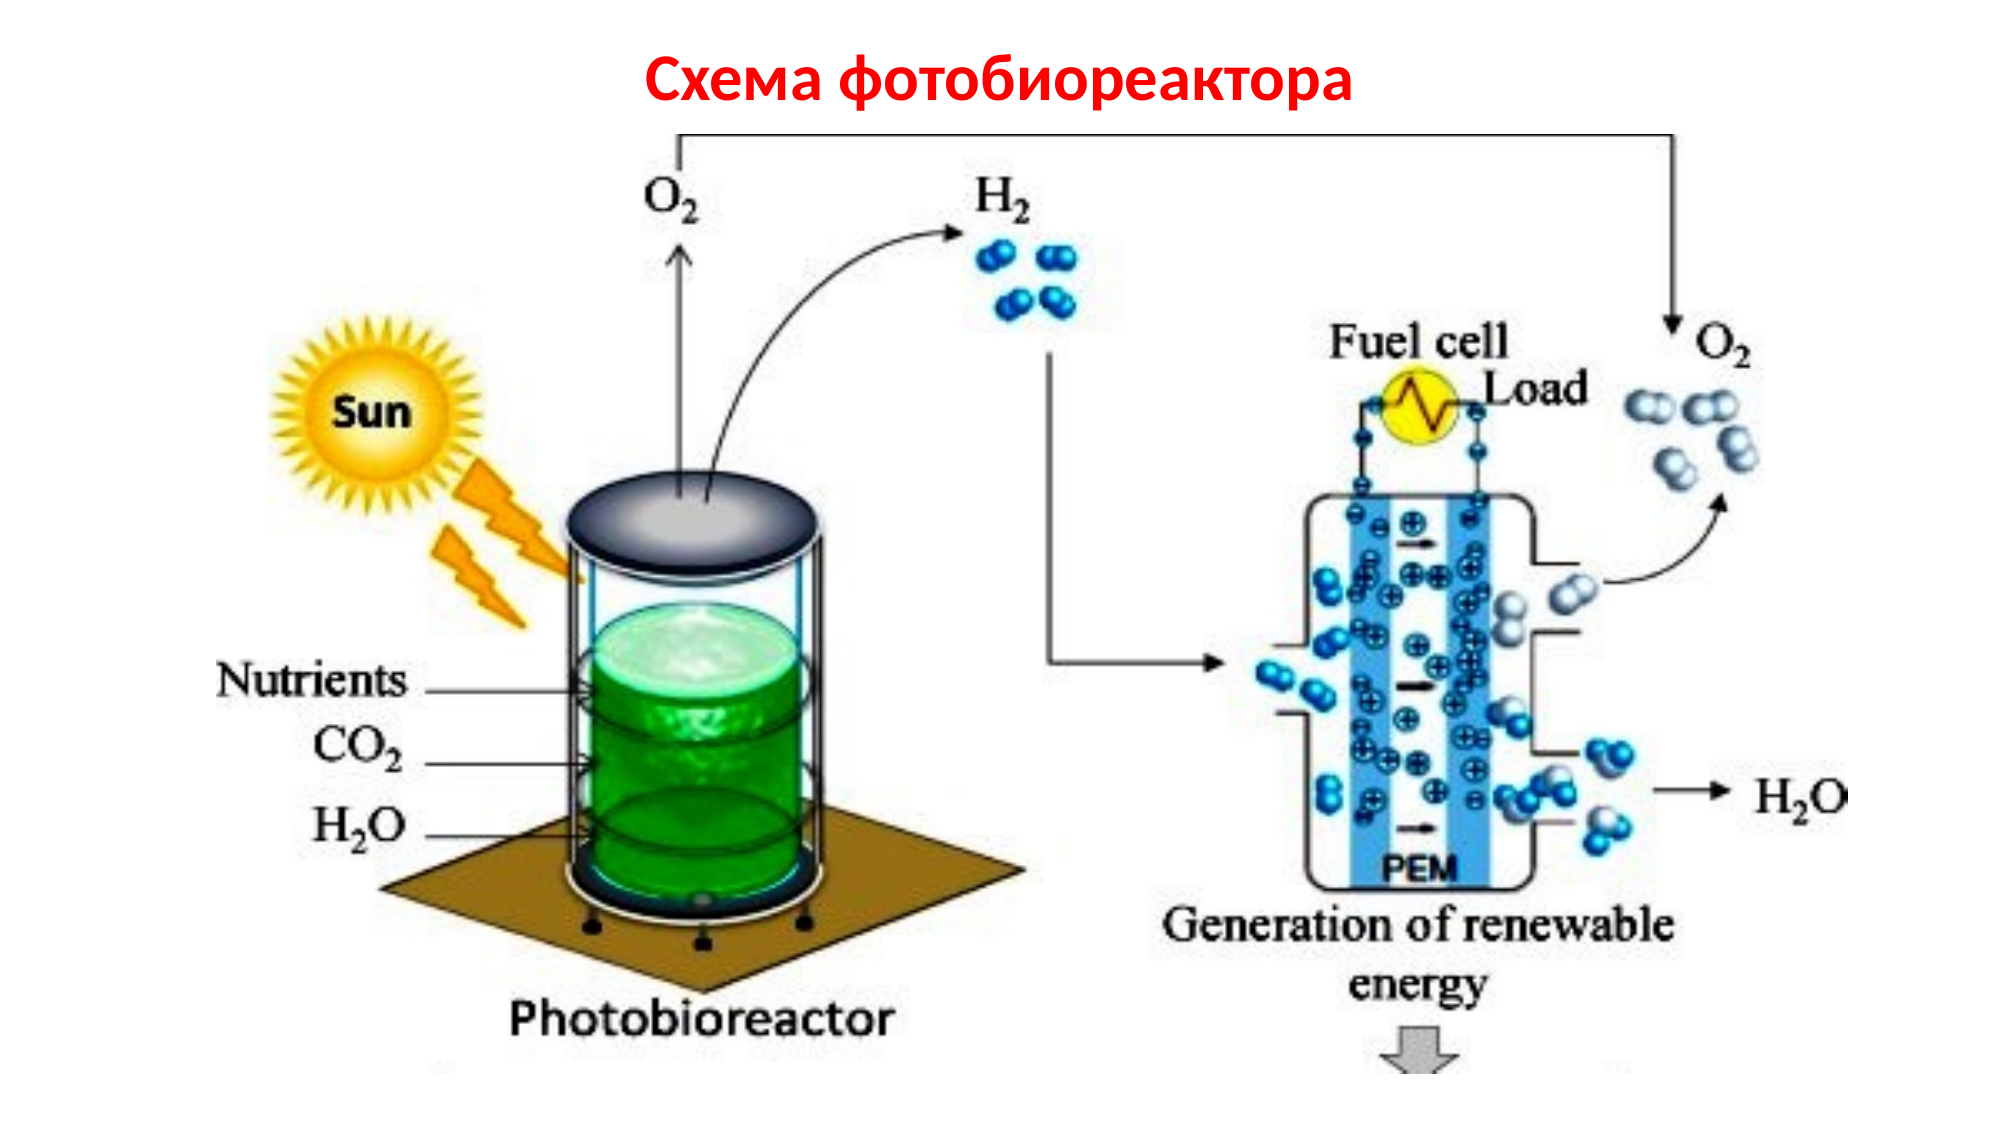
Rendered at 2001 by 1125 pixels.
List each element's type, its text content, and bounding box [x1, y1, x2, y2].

title Схема фотобиореактора [137, 11, 1863, 146]
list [215, 134, 1848, 1074]
